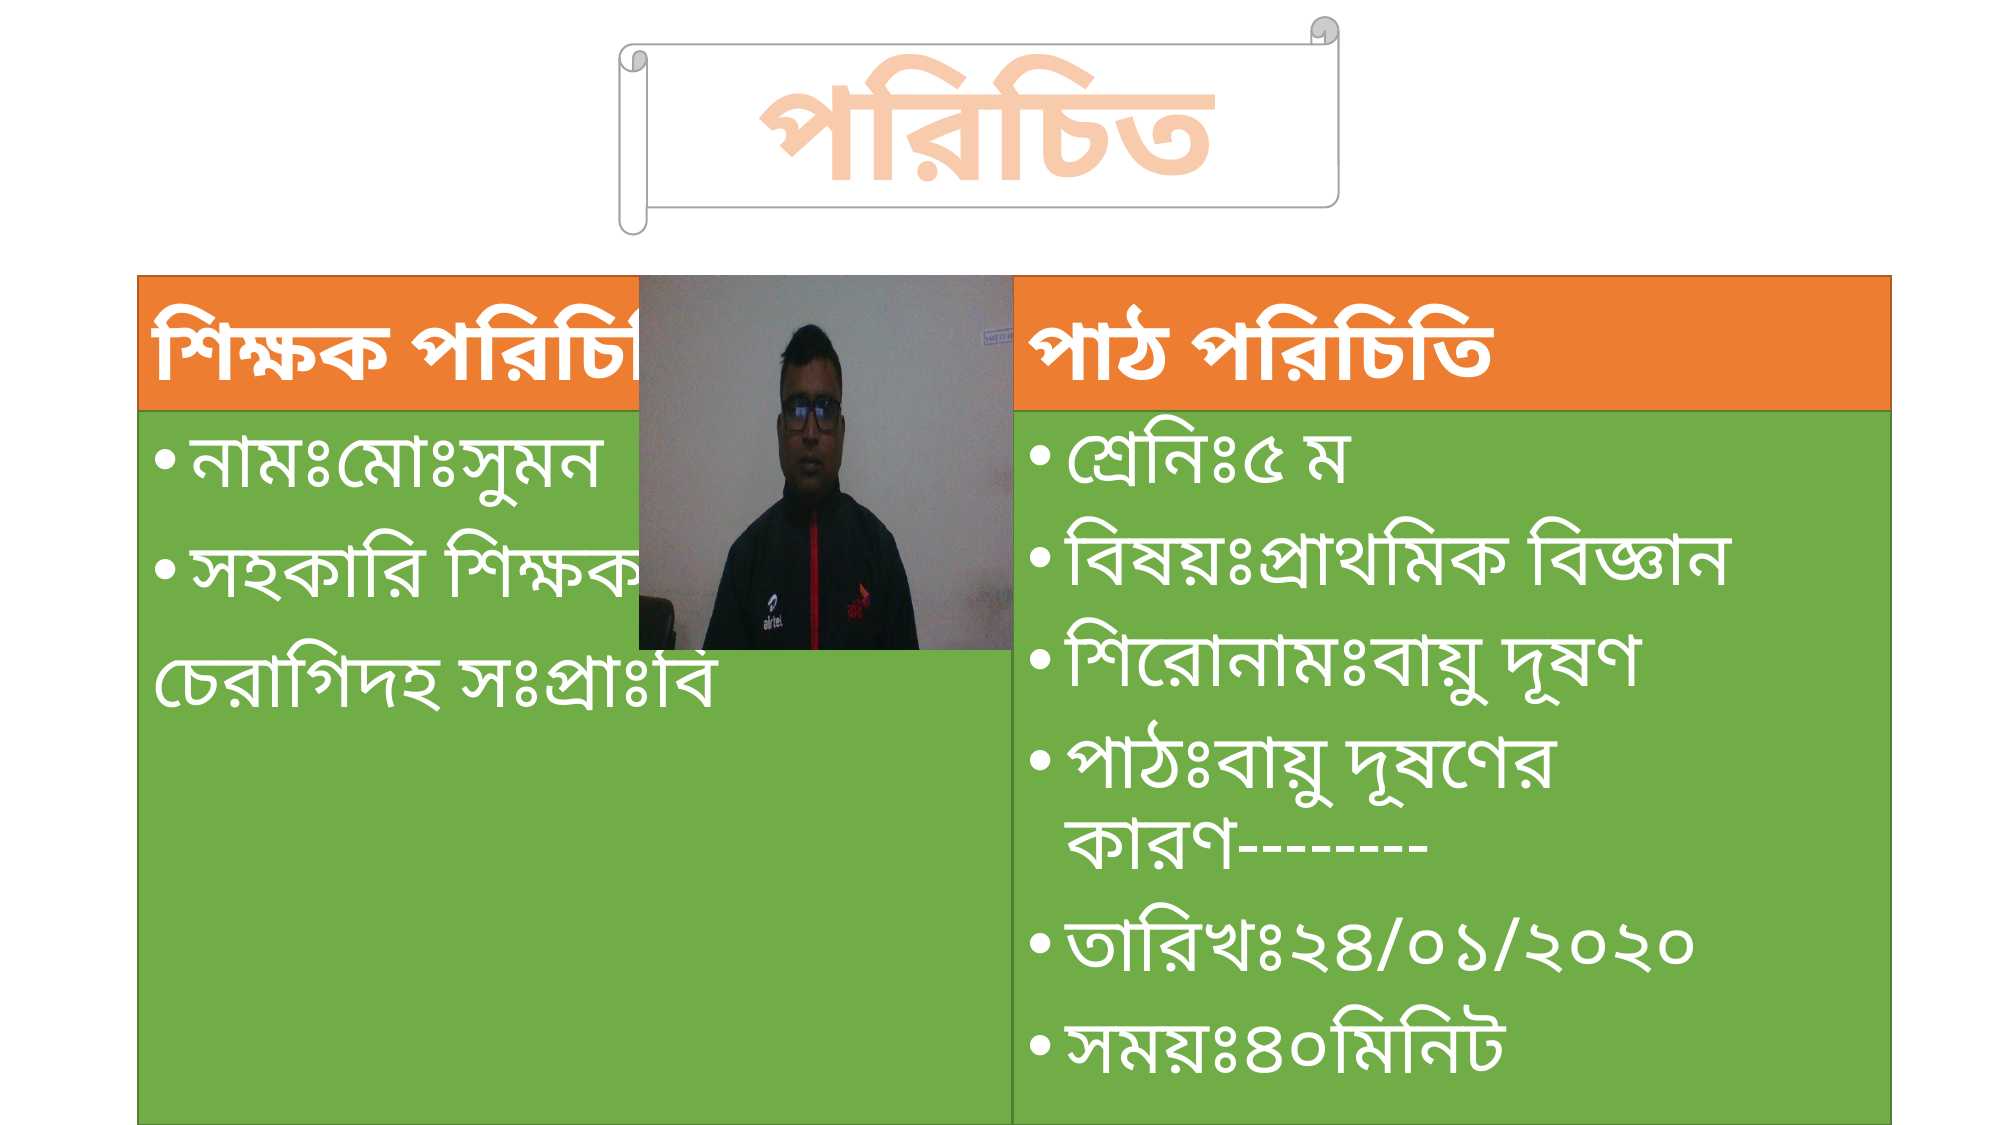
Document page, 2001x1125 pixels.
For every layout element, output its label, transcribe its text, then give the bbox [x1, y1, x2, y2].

picture [639, 275, 1013, 650]
list নামঃমোঃসুমন সহকারি শিক্ষক চেরাগিদহ সঃপ্রাঃবি [137, 410, 1011, 1125]
list পাঠ পরিচিতি [1013, 275, 1892, 410]
list শিক্ষক পরিচিতি [137, 275, 639, 410]
text_box পরিচিত [618, 16, 1340, 236]
list শ্রেনিঃ৫ ম বিষয়ঃপ্রাথমিক বিজ্ঞান শিরোনামঃবায়ু দূষণ পাঠঃবায়ু দূষণের কারণ-------- তারিখঃ২৪/০১/২০২০ সময়ঃ৪০মিনিট [1011, 410, 1892, 1125]
